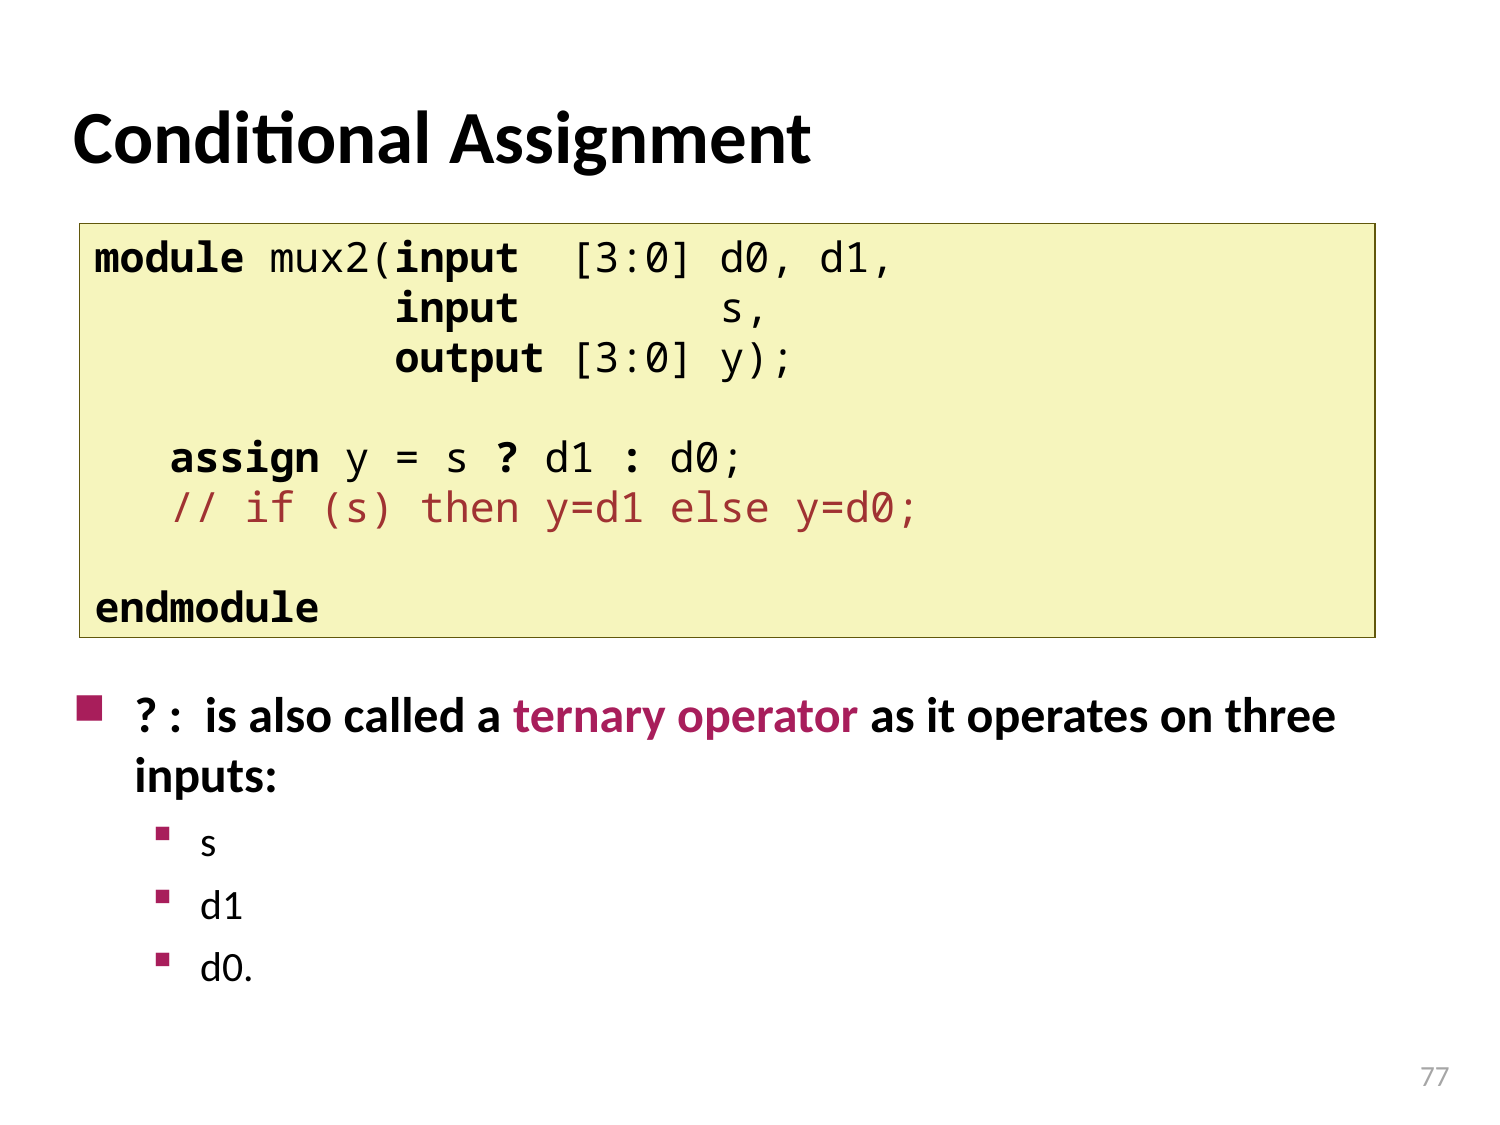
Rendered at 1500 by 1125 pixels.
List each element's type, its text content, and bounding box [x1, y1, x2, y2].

list module mux2(input [3:0] d0, d1, input s, output [3:0] y); assign y = s ? d1 : d0; // if (s) then y=d1 else y=d0; endmodule [79, 223, 1376, 638]
text_box [87, 174, 1413, 1025]
list ? : is also called a ternary operator as it operates on three inputs: s d1 d0. [62, 674, 1376, 1051]
title Conditional Assignment [58, 71, 1361, 197]
